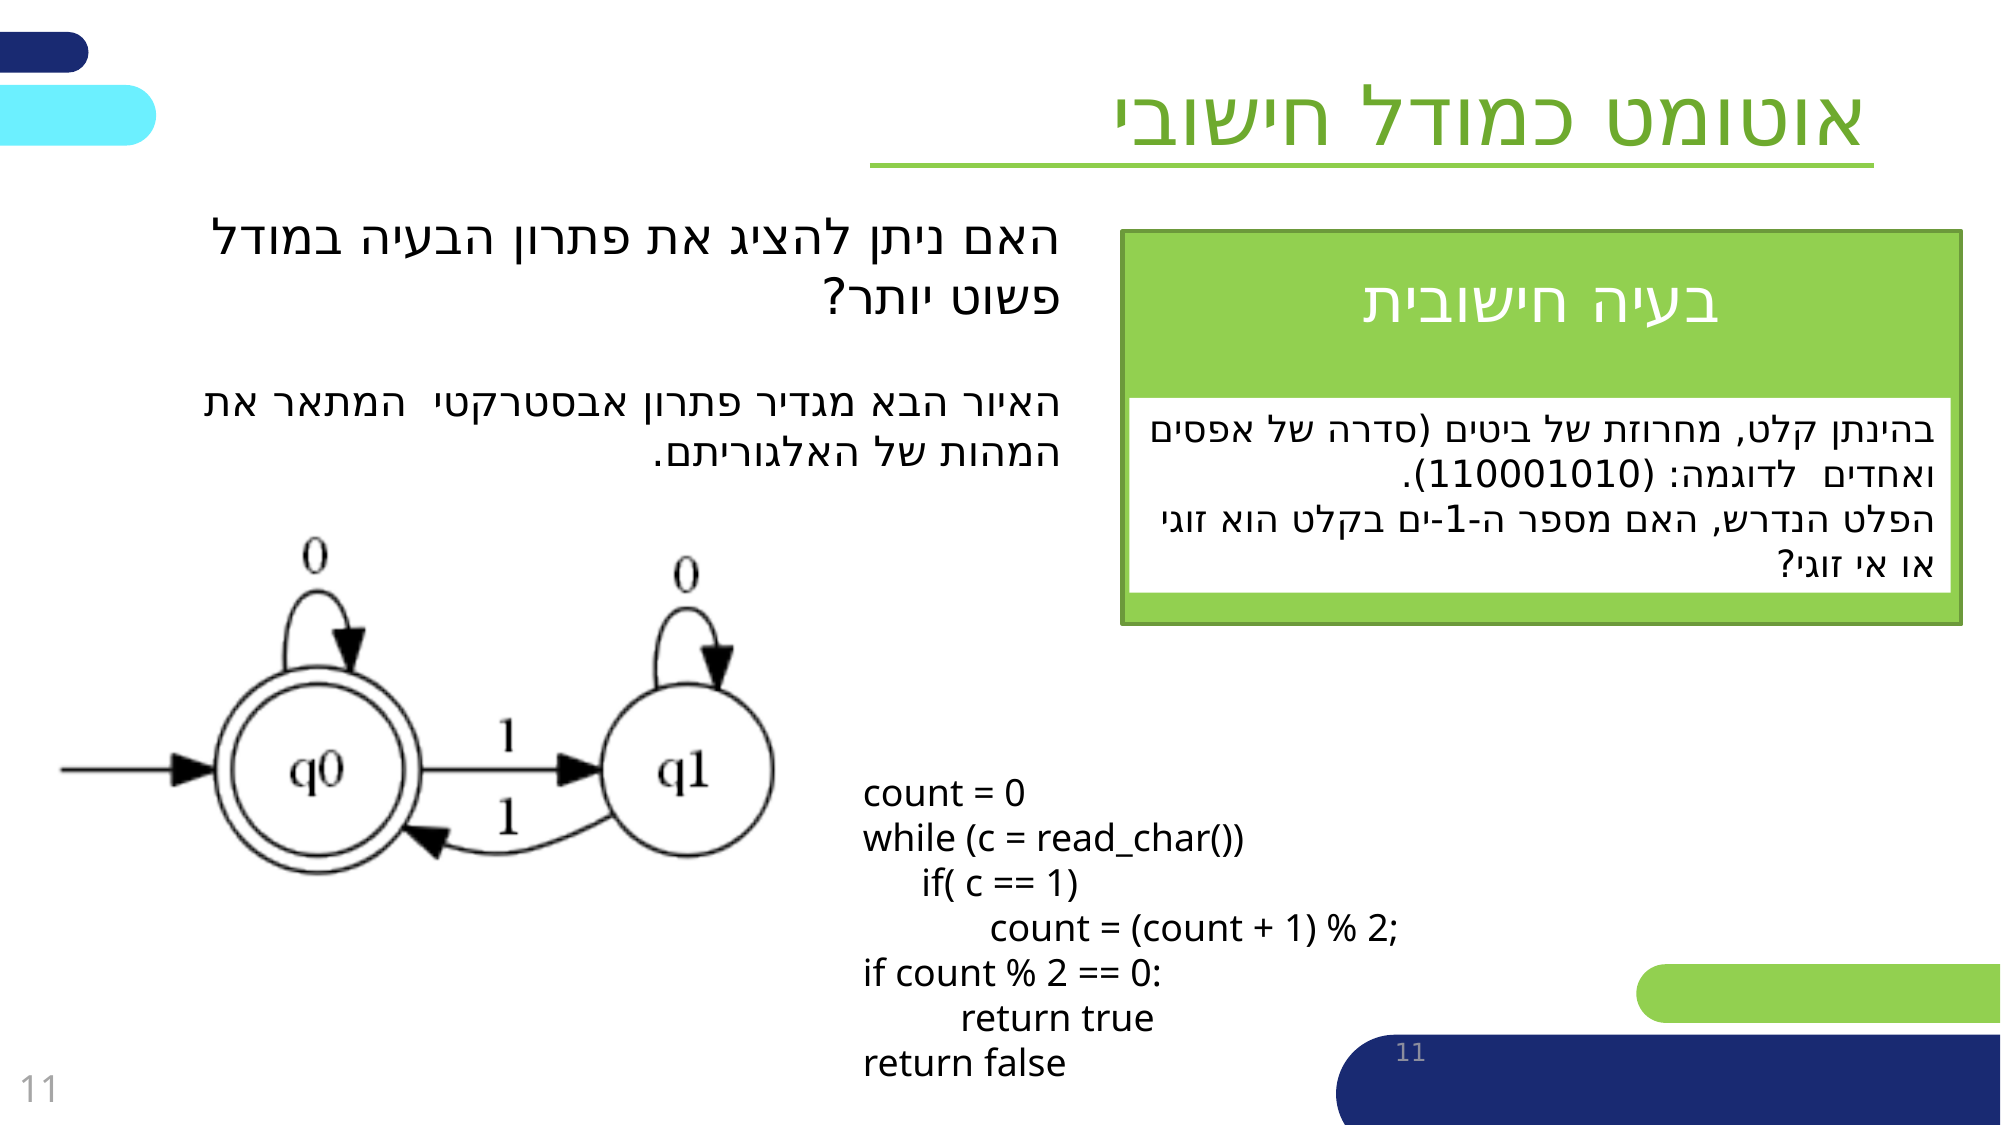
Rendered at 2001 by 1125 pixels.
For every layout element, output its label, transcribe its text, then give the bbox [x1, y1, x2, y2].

text_box האם ניתן להציג את פתרון הבעיה במודל פשוט יותר? האיור הבא מגדיר פתרון אבסטרקטי המתאר את המהות של האלגוריתם. [78, 197, 1077, 483]
text_box אוטומט כמודל חישובי [879, 54, 1884, 170]
text_box count = 0 while (c = read_char()) if( c == 1) count = (count + 1) % 2; if count % 2 == 0: return true return false [848, 761, 1510, 1092]
text_box בעיה חישובית [1120, 229, 1963, 626]
picture [34, 511, 790, 890]
text_box בהינתן קלט, מחרוזת של ביטים (סדרה של אפסים ואחדים לדוגמה: (110001010). הפלט הנדרש, האם מספר ה-1-ים בקלט הוא זוגי או אי זוגי? [1129, 397, 1951, 593]
